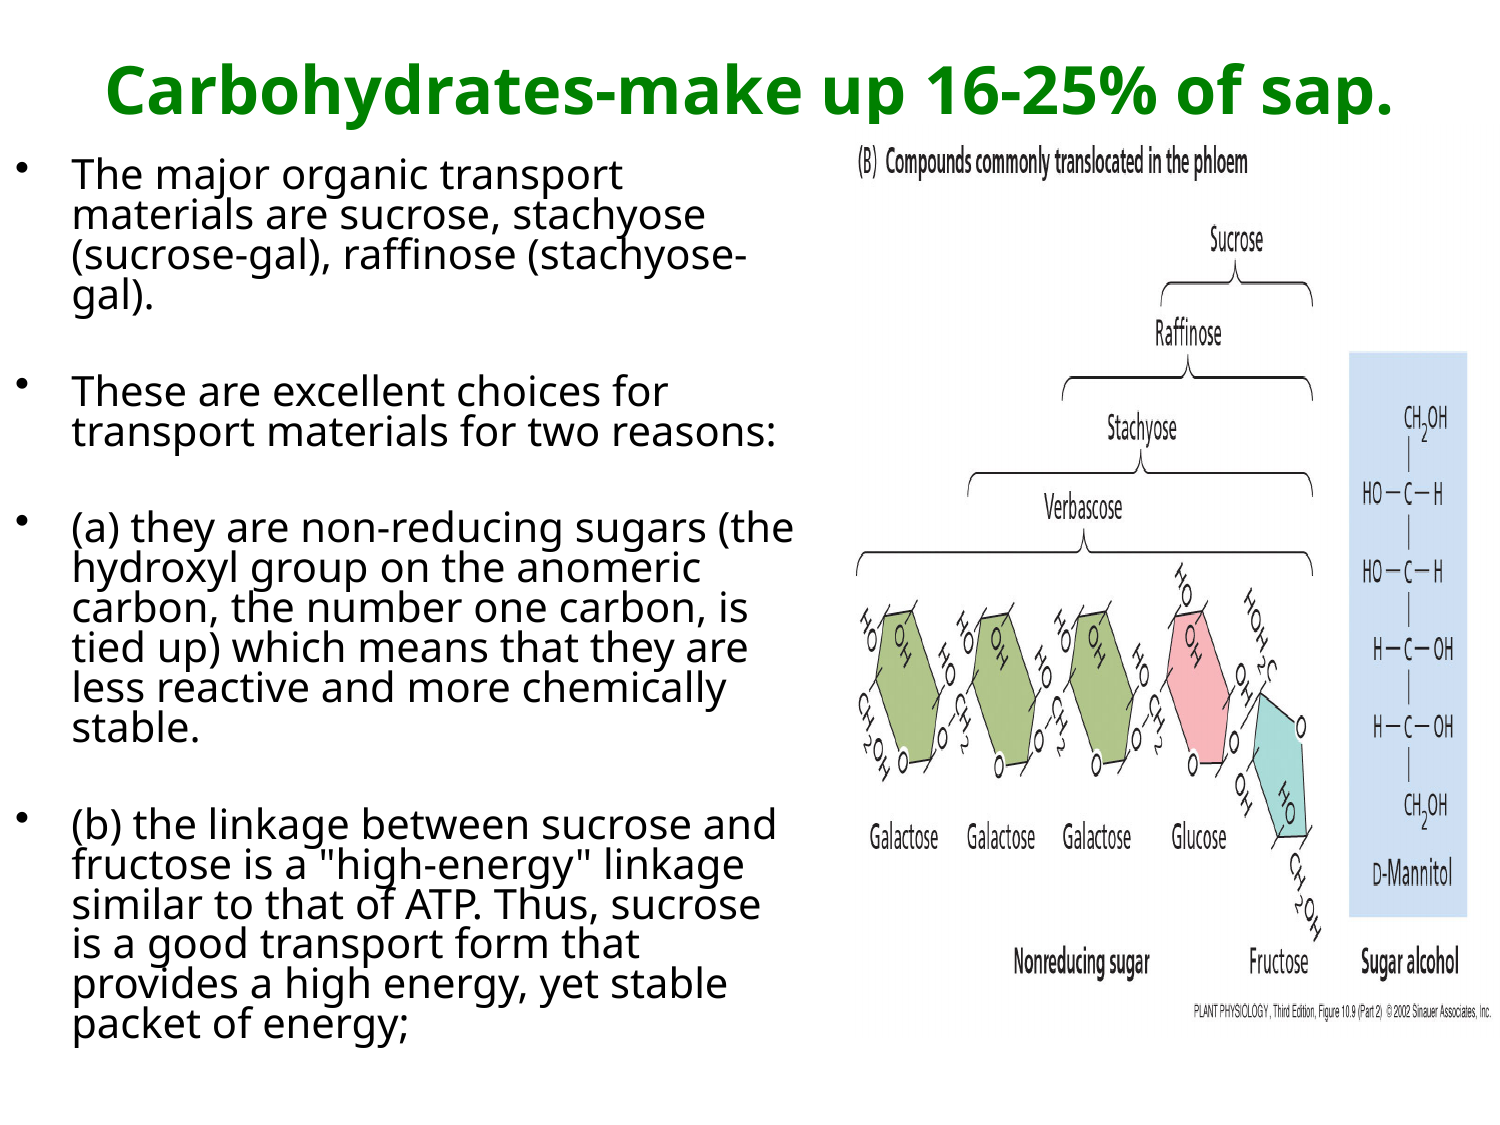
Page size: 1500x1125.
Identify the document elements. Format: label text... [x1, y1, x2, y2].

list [849, 124, 1500, 1038]
title Carbohydrates-make up 16-25% of sap. [75, 12, 1425, 163]
list The major organic transport materials are sucrose, stachyose (sucrose-gal), raffinose (stachyose-gal). These are excellent choices for transport materials for two reasons: (a) they are non-reducing sugars (the hydroxyl group on the anomeric carbon, the number one carbon, is tied up) which means that they are less reactive and more chemically stable. (b) the linkage between sucrose and fructose is a "high-energy" linkage similar to that of ATP. Thus, sucrose is a good transport form that provides a high energy, yet stable packet of energy; [0, 149, 813, 1125]
